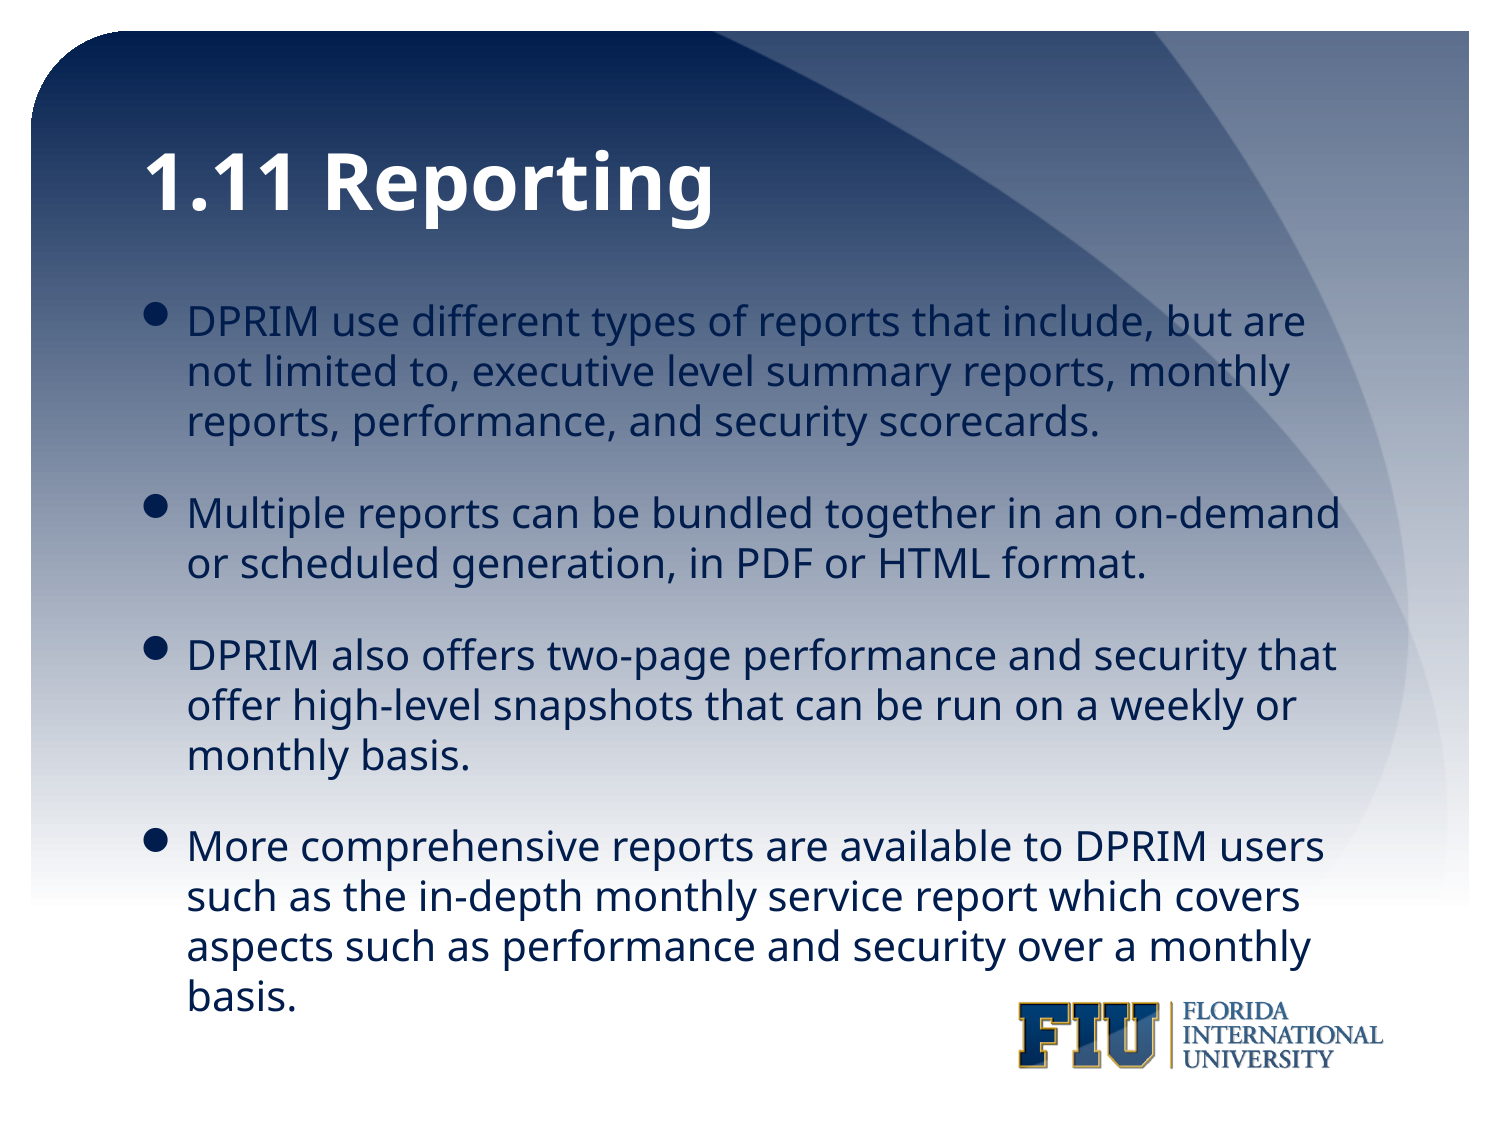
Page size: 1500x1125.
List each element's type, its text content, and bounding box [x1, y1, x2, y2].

title 1.11 Reporting [127, 62, 1373, 235]
picture [24, 30, 1473, 1094]
list DPRIM use different types of reports that include, but are not limited to, executive level summary reports, monthly reports, performance, and security scorecards. Multiple reports can be bundled together in an on-demand or scheduled generation, in PDF or HTML format. DPRIM also offers two-page performance and security that offer high-level snapshots that can be run on a weekly or monthly basis. More comprehensive reports are available to DPRIM users such as the in-depth monthly service report which covers aspects such as performance and security over a monthly basis. [124, 287, 1370, 979]
